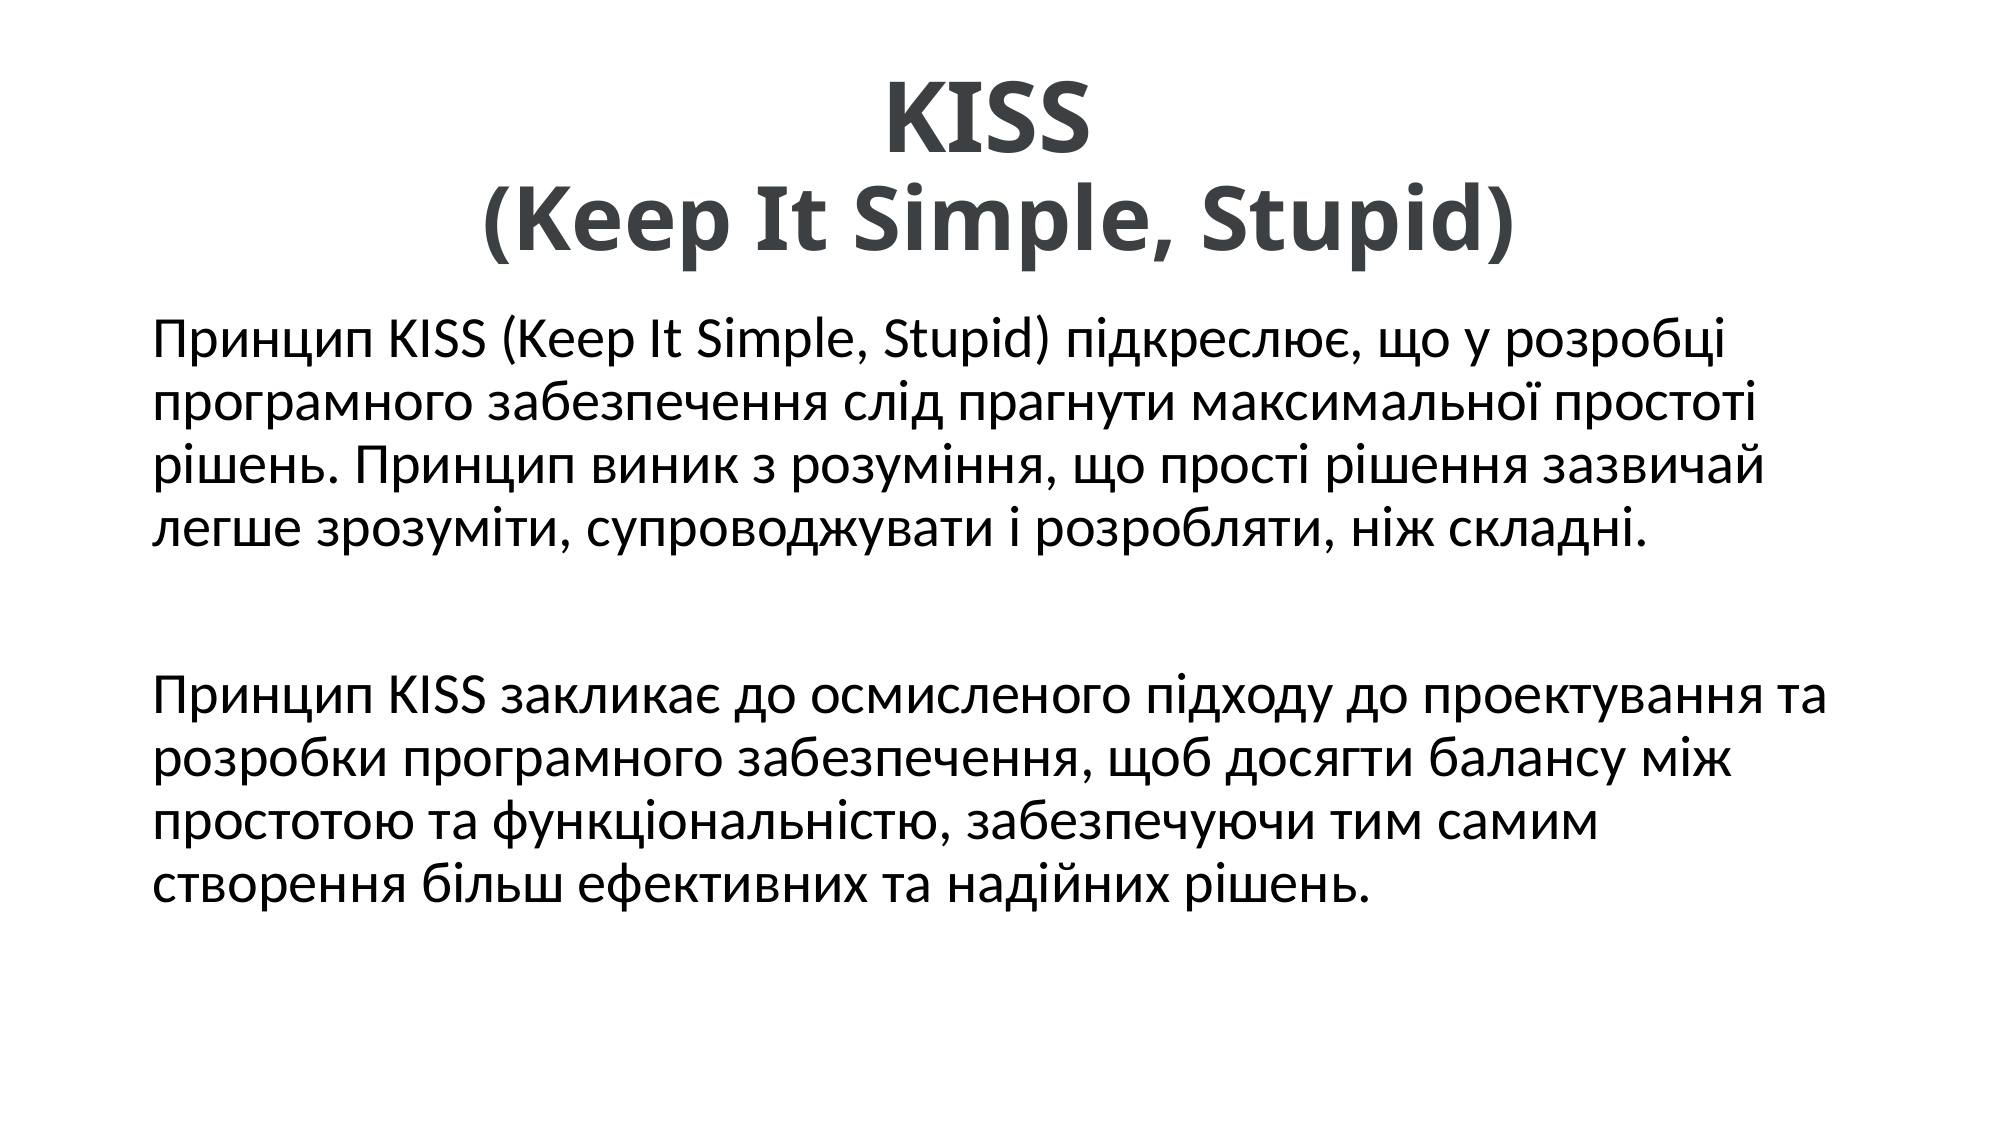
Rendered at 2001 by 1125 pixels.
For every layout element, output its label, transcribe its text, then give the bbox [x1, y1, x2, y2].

title KISS (Keep It Simple, Stupid) [137, 59, 1863, 278]
list Принцип KISS (Keep It Simple, Stupid) підкреслює, що у розробці програмного забезпечення слід прагнути максимальної простоті рішень. Принцип виник з розуміння, що прості рішення зазвичай легше зрозуміти, супроводжувати і розробляти, ніж складні. Принцип KISS закликає до осмисленого підходу до проектування та розробки програмного забезпечення, щоб досягти балансу між простотою та функціональністю, забезпечуючи тим самим створення більш ефективних та надійних рішень. [137, 299, 1863, 1014]
